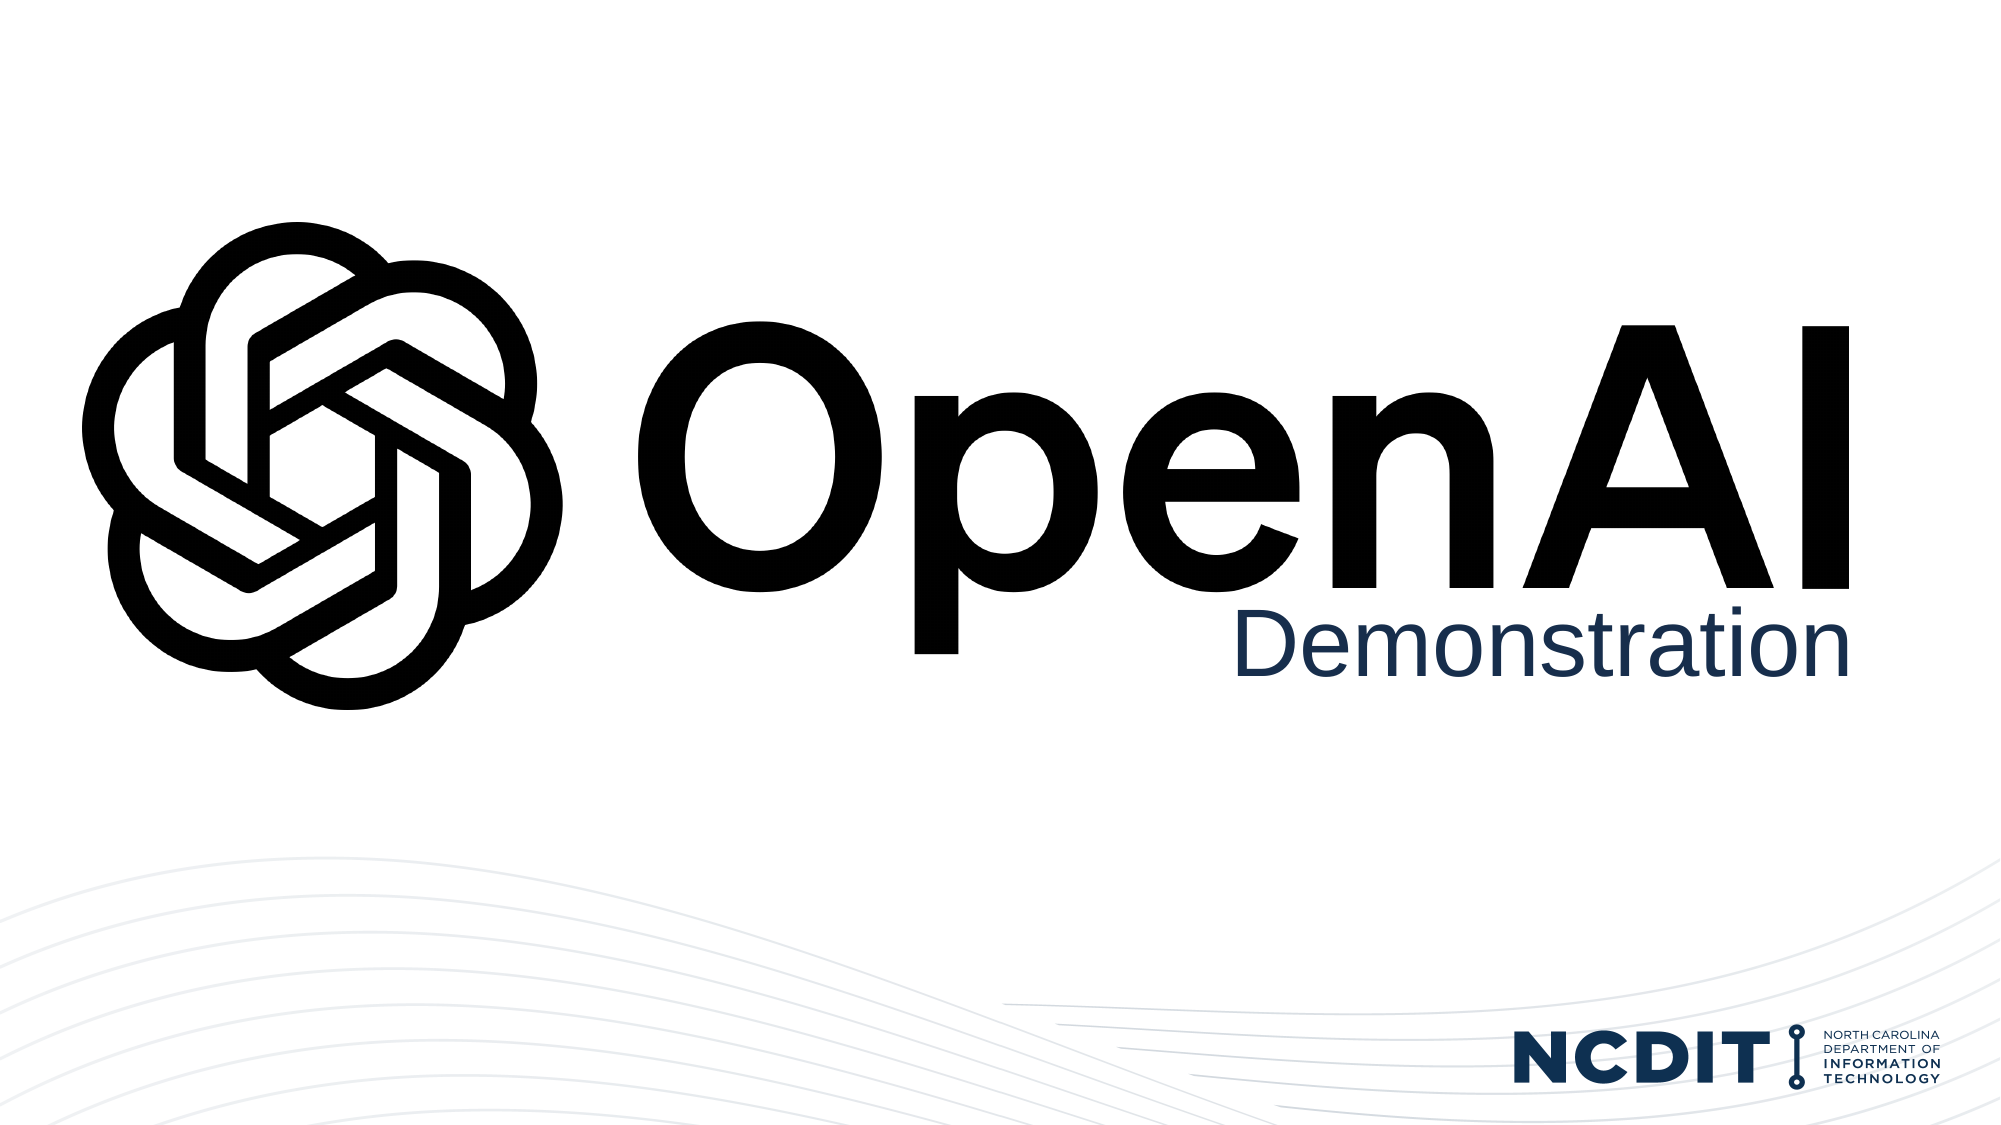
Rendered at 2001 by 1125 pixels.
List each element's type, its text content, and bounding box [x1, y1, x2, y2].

picture [0, 0, 2001, 1125]
title Demonstration [1215, 573, 1882, 776]
